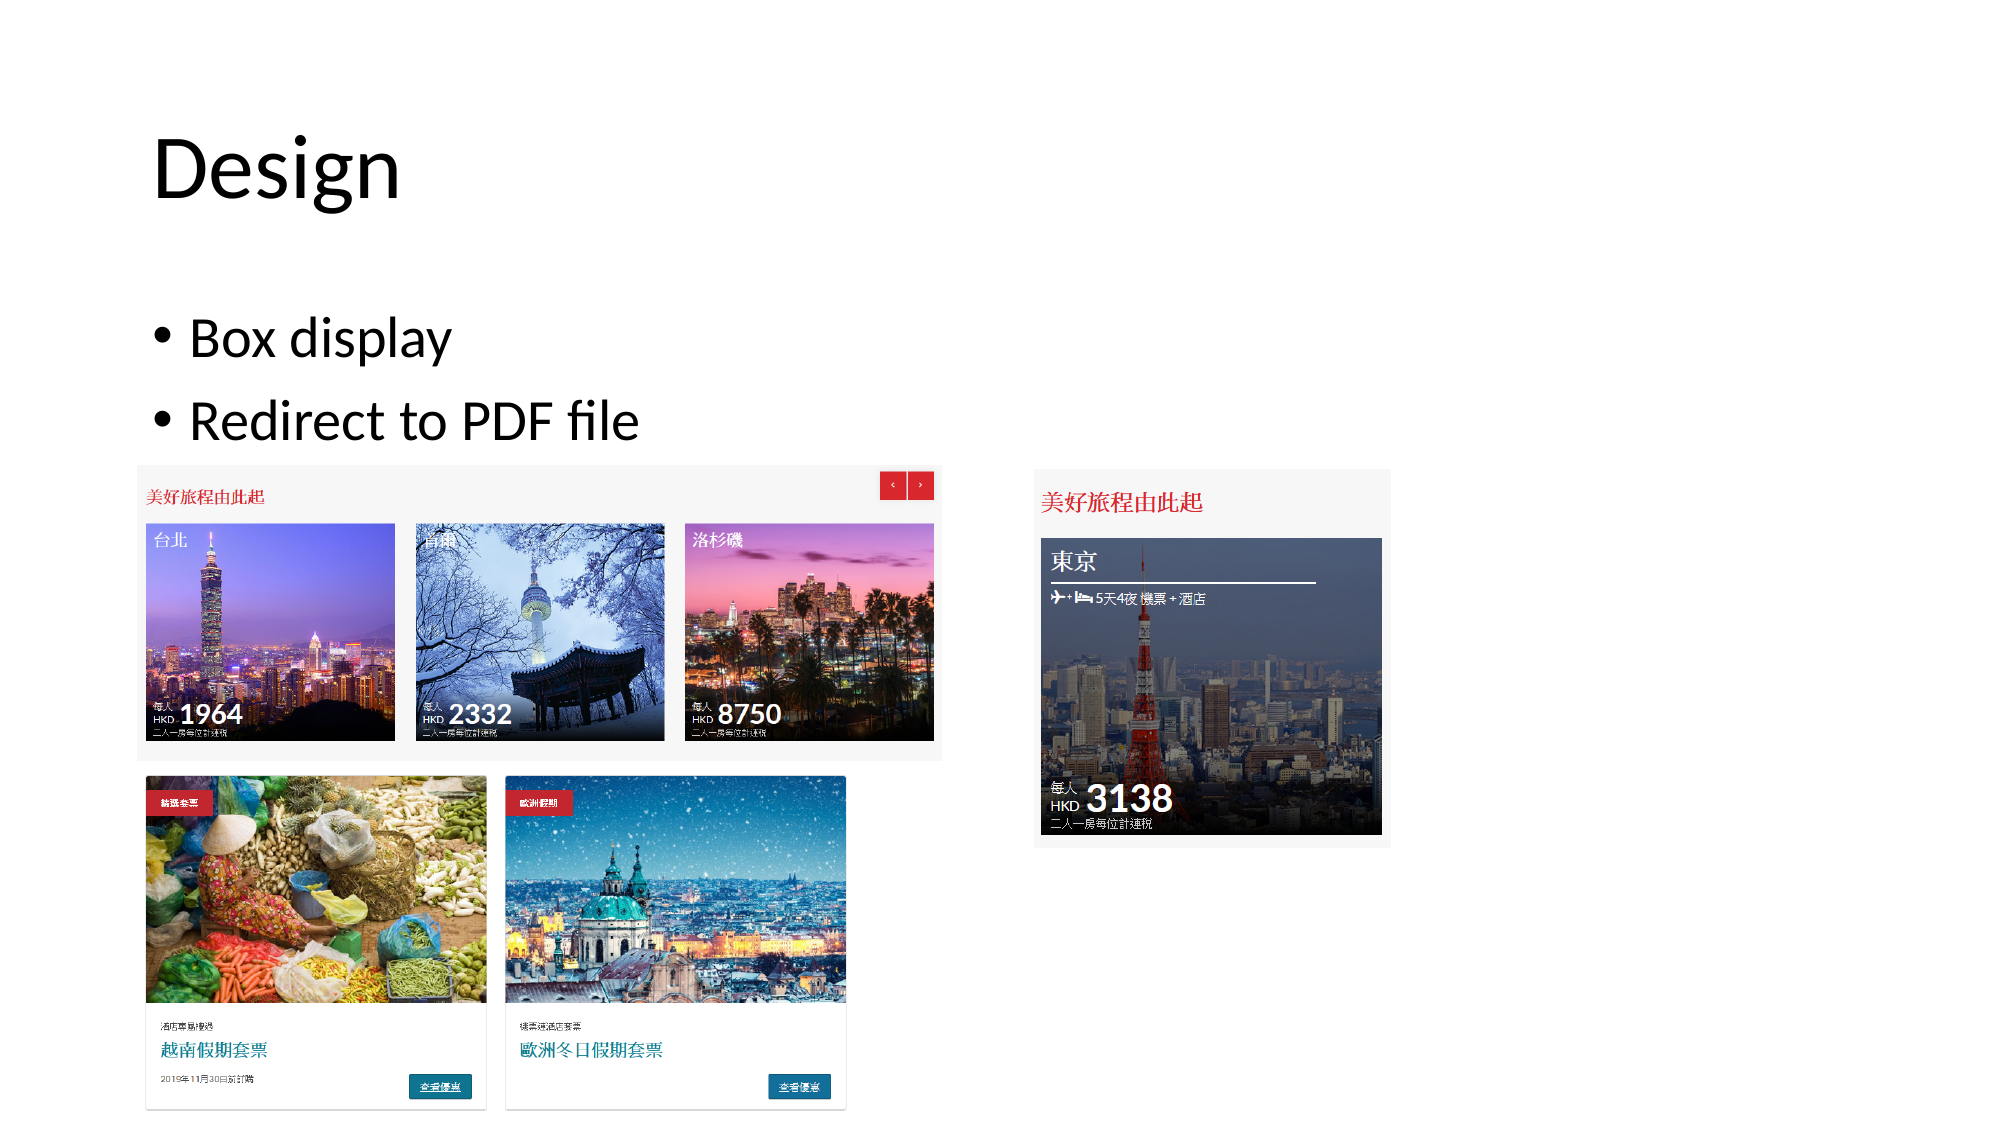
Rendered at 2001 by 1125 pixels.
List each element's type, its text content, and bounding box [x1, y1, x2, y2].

picture [137, 465, 942, 761]
title Design [137, 59, 1863, 278]
picture [1034, 469, 1391, 848]
picture [137, 763, 852, 1125]
list Box display Redirect to PDF file [137, 299, 1863, 467]
